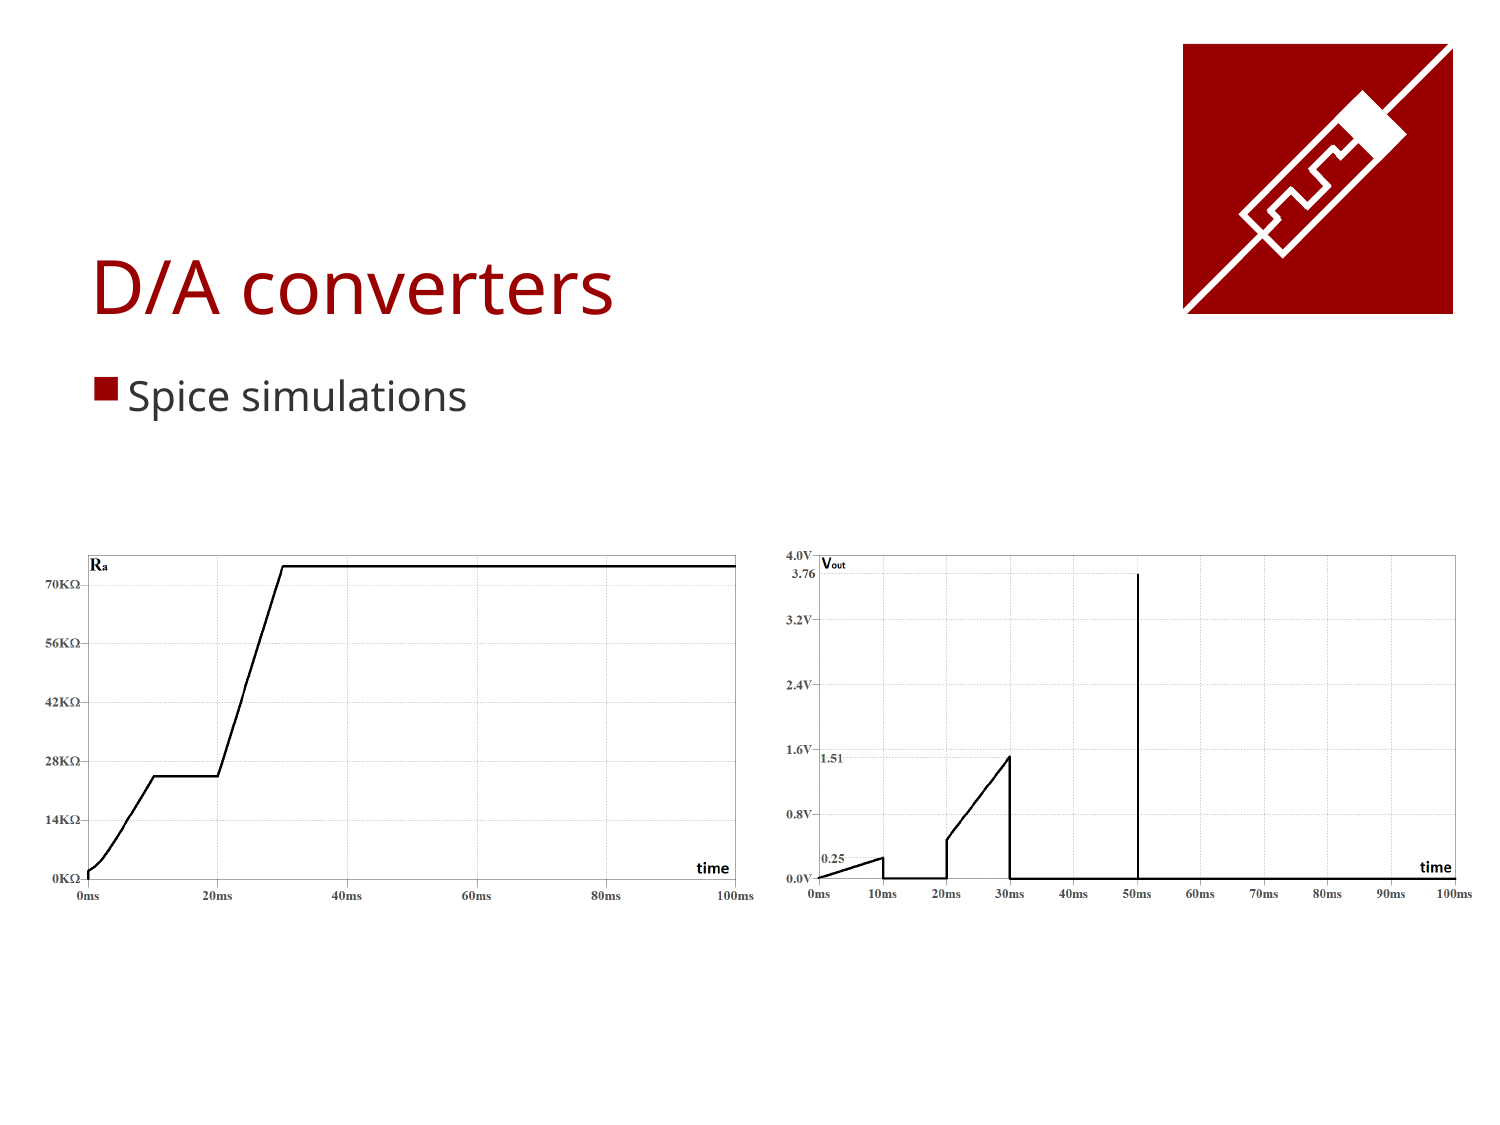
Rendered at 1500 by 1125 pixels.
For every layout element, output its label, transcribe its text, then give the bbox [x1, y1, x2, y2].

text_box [1121, 151, 1500, 209]
picture [44, 538, 760, 908]
picture [785, 538, 1479, 908]
list Spice simulations [75, 362, 1143, 1005]
title D/A converters [75, 149, 1143, 338]
